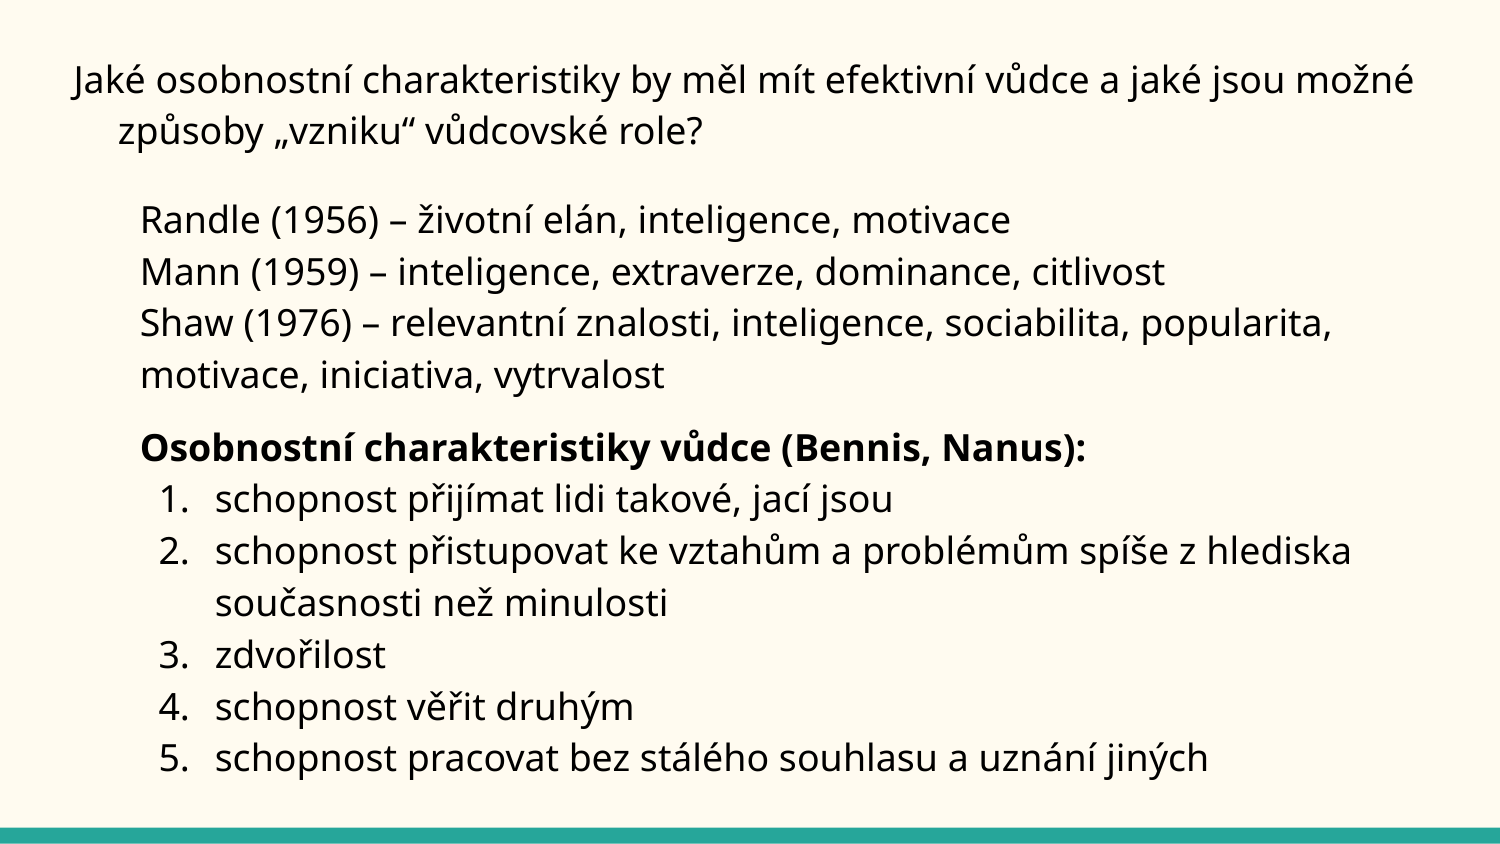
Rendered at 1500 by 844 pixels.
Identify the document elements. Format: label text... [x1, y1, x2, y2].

list Randle (1956) – životní elán, inteligence, motivace Mann (1959) – inteligence, extraverze, dominance, citlivost Shaw (1976) – relevantní znalosti, inteligence, sociabilita, popularita, motivace, iniciativa, vytrvalost Osobnostní charakteristiky vůdce (Bennis, Nanus): schopnost přijímat lidi takové, jací jsou schopnost přistupovat ke vztahům a problémům spíše z hlediska současnosti než minulosti zdvořilost schopnost věřit druhým schopnost pracovat bez stálého souhlasu a uznání jiných [124, 174, 1449, 750]
title Jaké osobnostní charakteristiky by měl mít efektivní vůdce a jaké jsou možné způsoby „vzniku“ vůdcovské role? [51, 33, 1449, 135]
